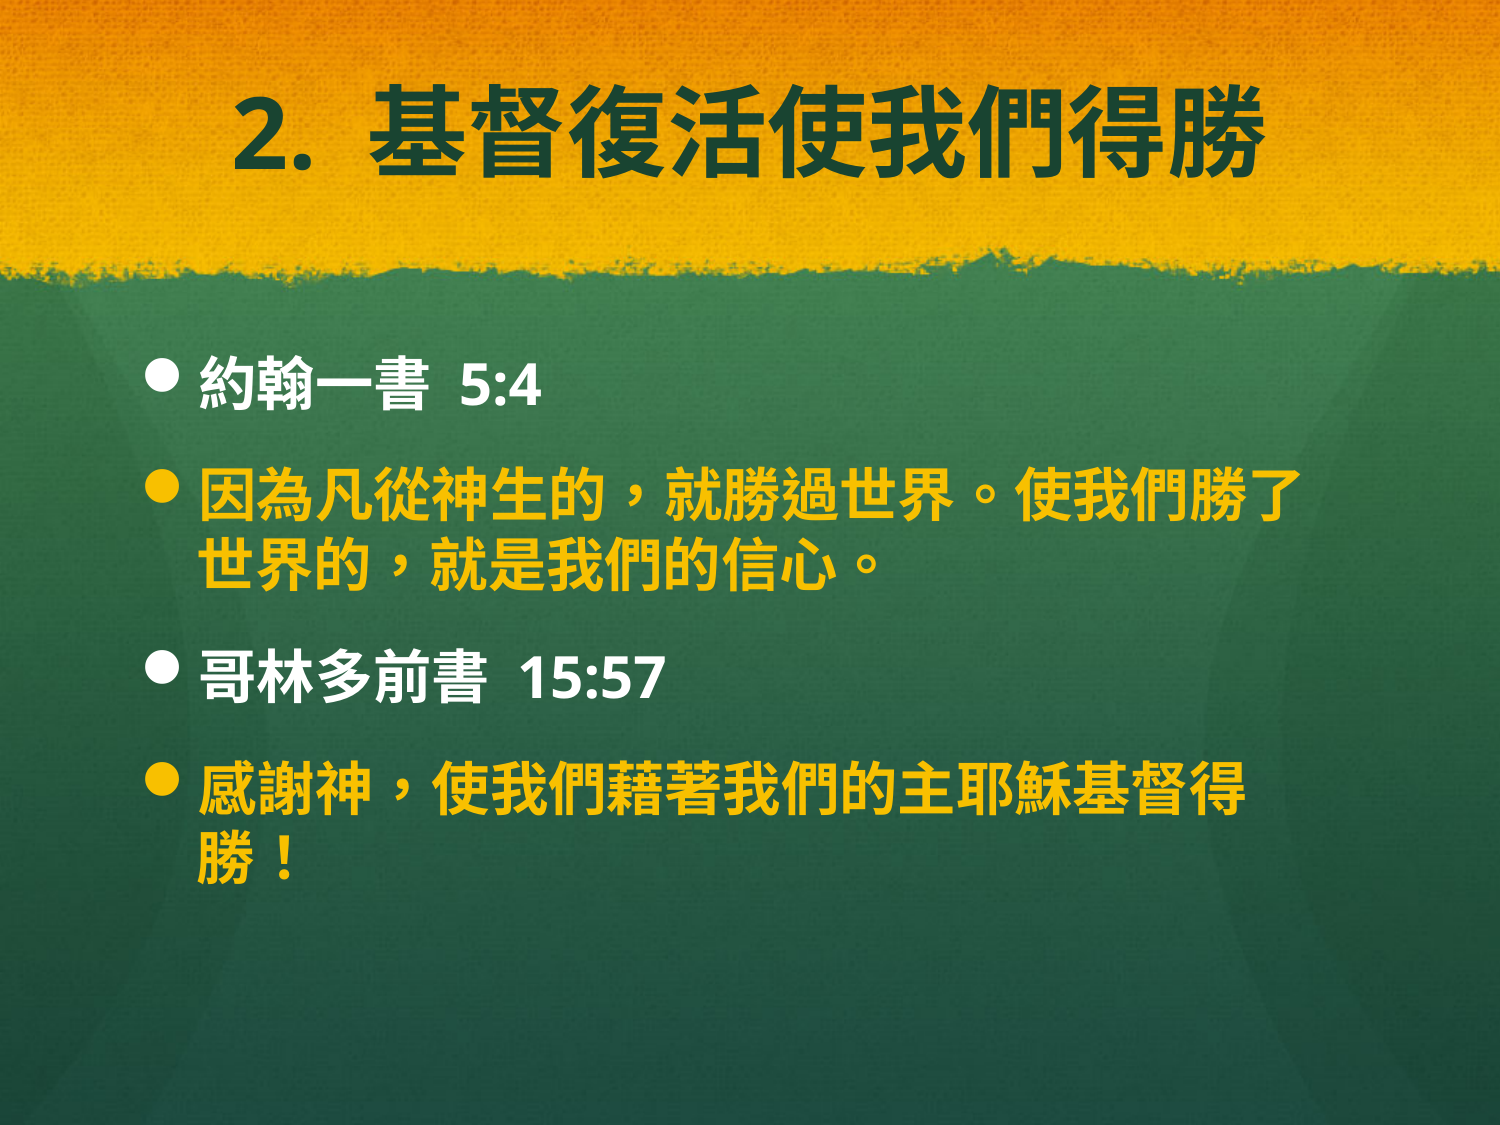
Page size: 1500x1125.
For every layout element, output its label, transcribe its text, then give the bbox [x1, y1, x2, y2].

list 約翰一書 5:4 因為凡從神生的，就勝過世界。使我們勝了世界的，就是我們的信心。 哥林多前書 15:57 感謝神，使我們藉著我們的主耶穌基督得勝！ [125, 339, 1375, 1026]
picture [0, 0, 1500, 1125]
title 2. 基督復活使我們得勝 [125, 13, 1375, 246]
